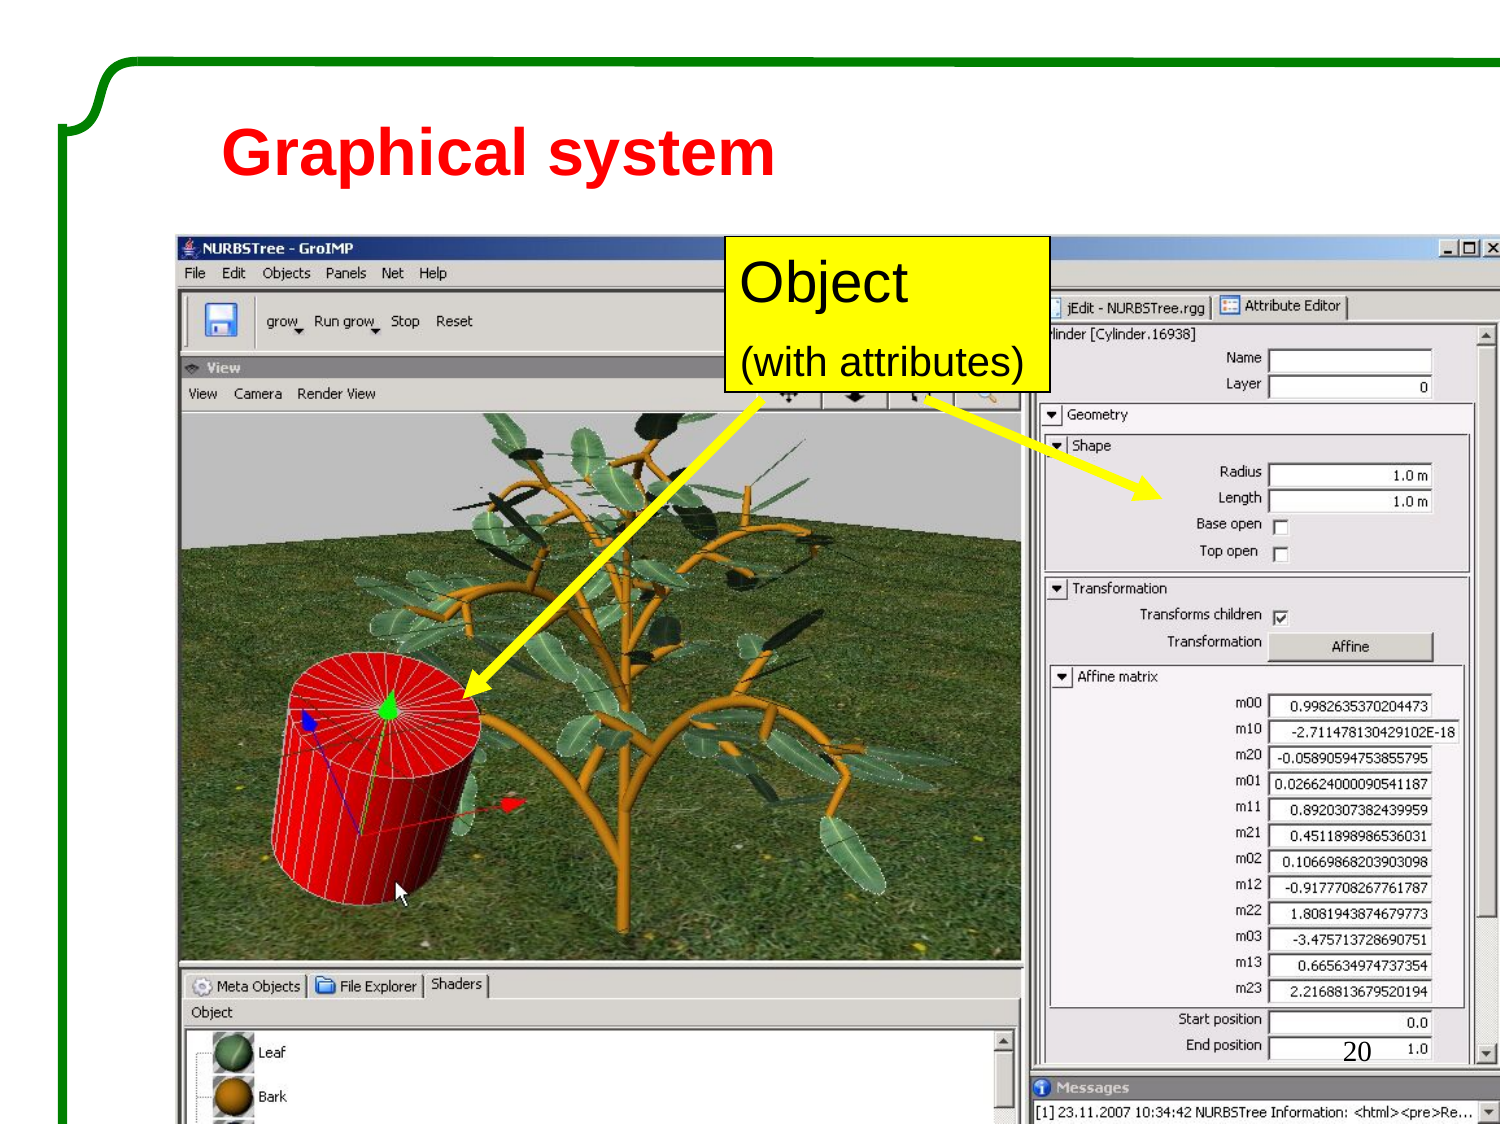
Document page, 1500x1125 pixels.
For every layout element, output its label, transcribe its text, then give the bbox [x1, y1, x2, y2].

picture [174, 233, 1500, 1124]
text_box Graphical system [206, 101, 798, 197]
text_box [64, 59, 136, 135]
